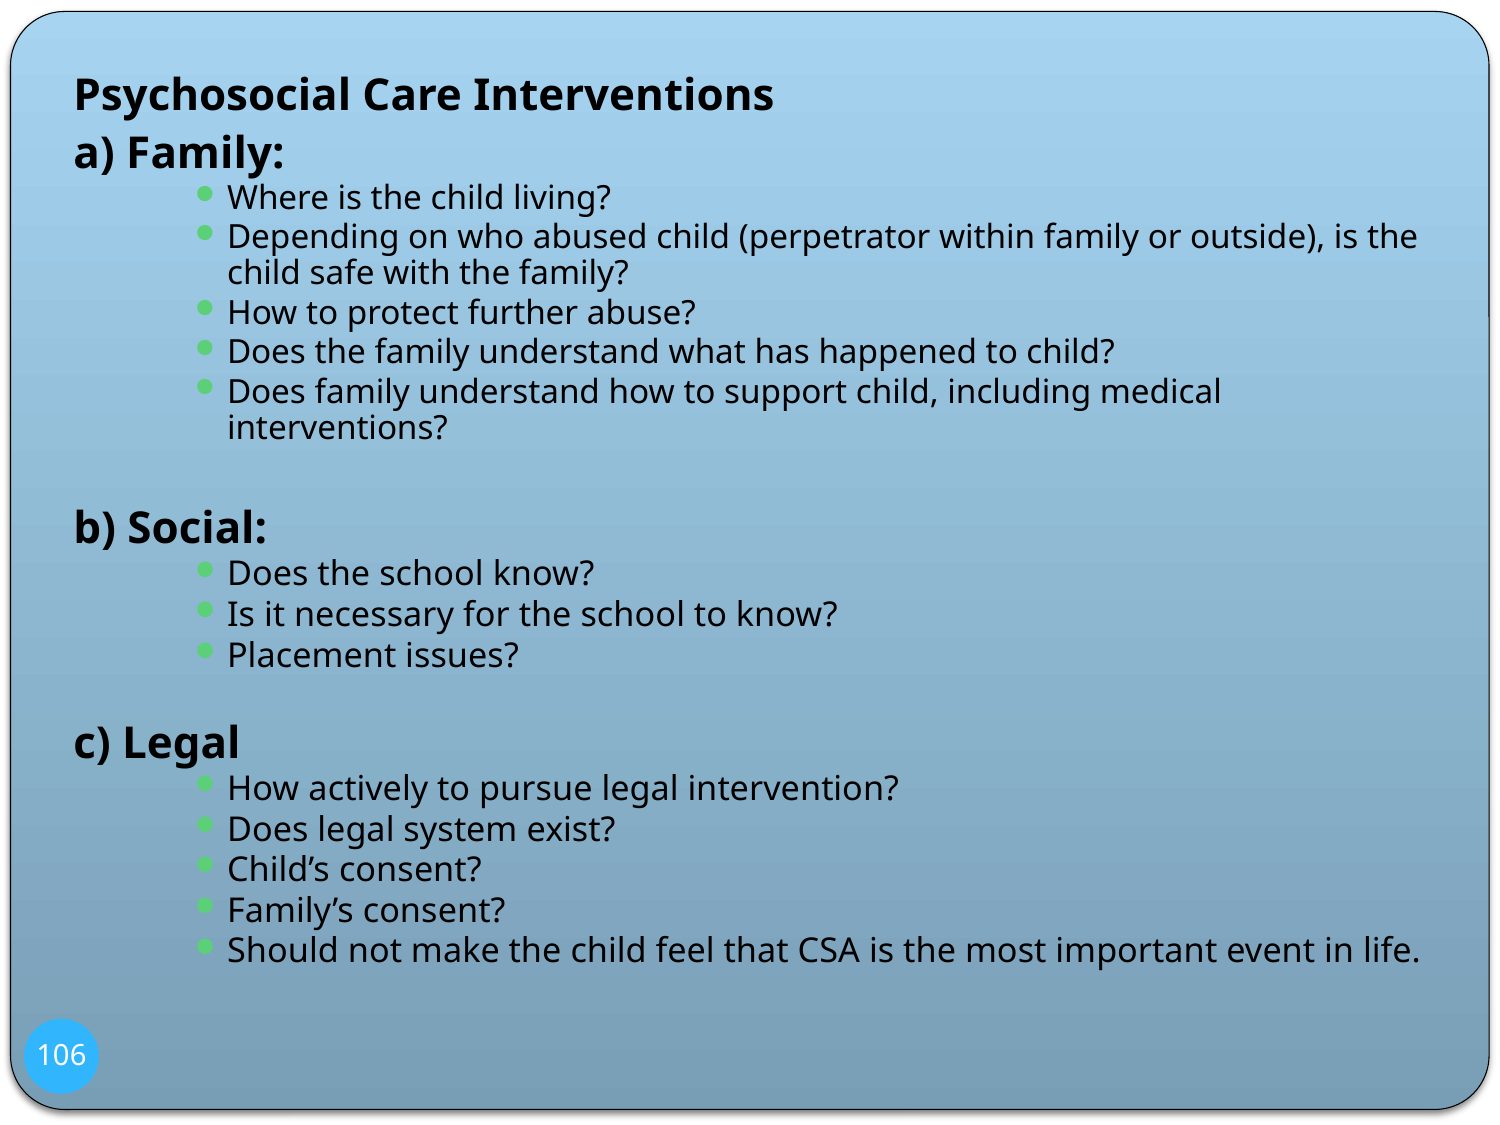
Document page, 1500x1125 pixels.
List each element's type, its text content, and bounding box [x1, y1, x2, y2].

slide_number 106 [23, 1018, 99, 1094]
list Psychosocial Care Interventions a) Family: Where is the child living? Depending on who abused child (perpetrator within family or outside), is the child safe with the family? How to protect further abuse? Does the family understand what has happened to child? Does family understand how to support child, including medical interventions? b) Social: Does the school know? Is it necessary for the school to know? Placement issues? c) Legal How actively to pursue legal intervention? Does legal system exist? Child’s consent? Family’s consent? Should not make the child feel that CSA is the most important event in life. [58, 58, 1454, 988]
